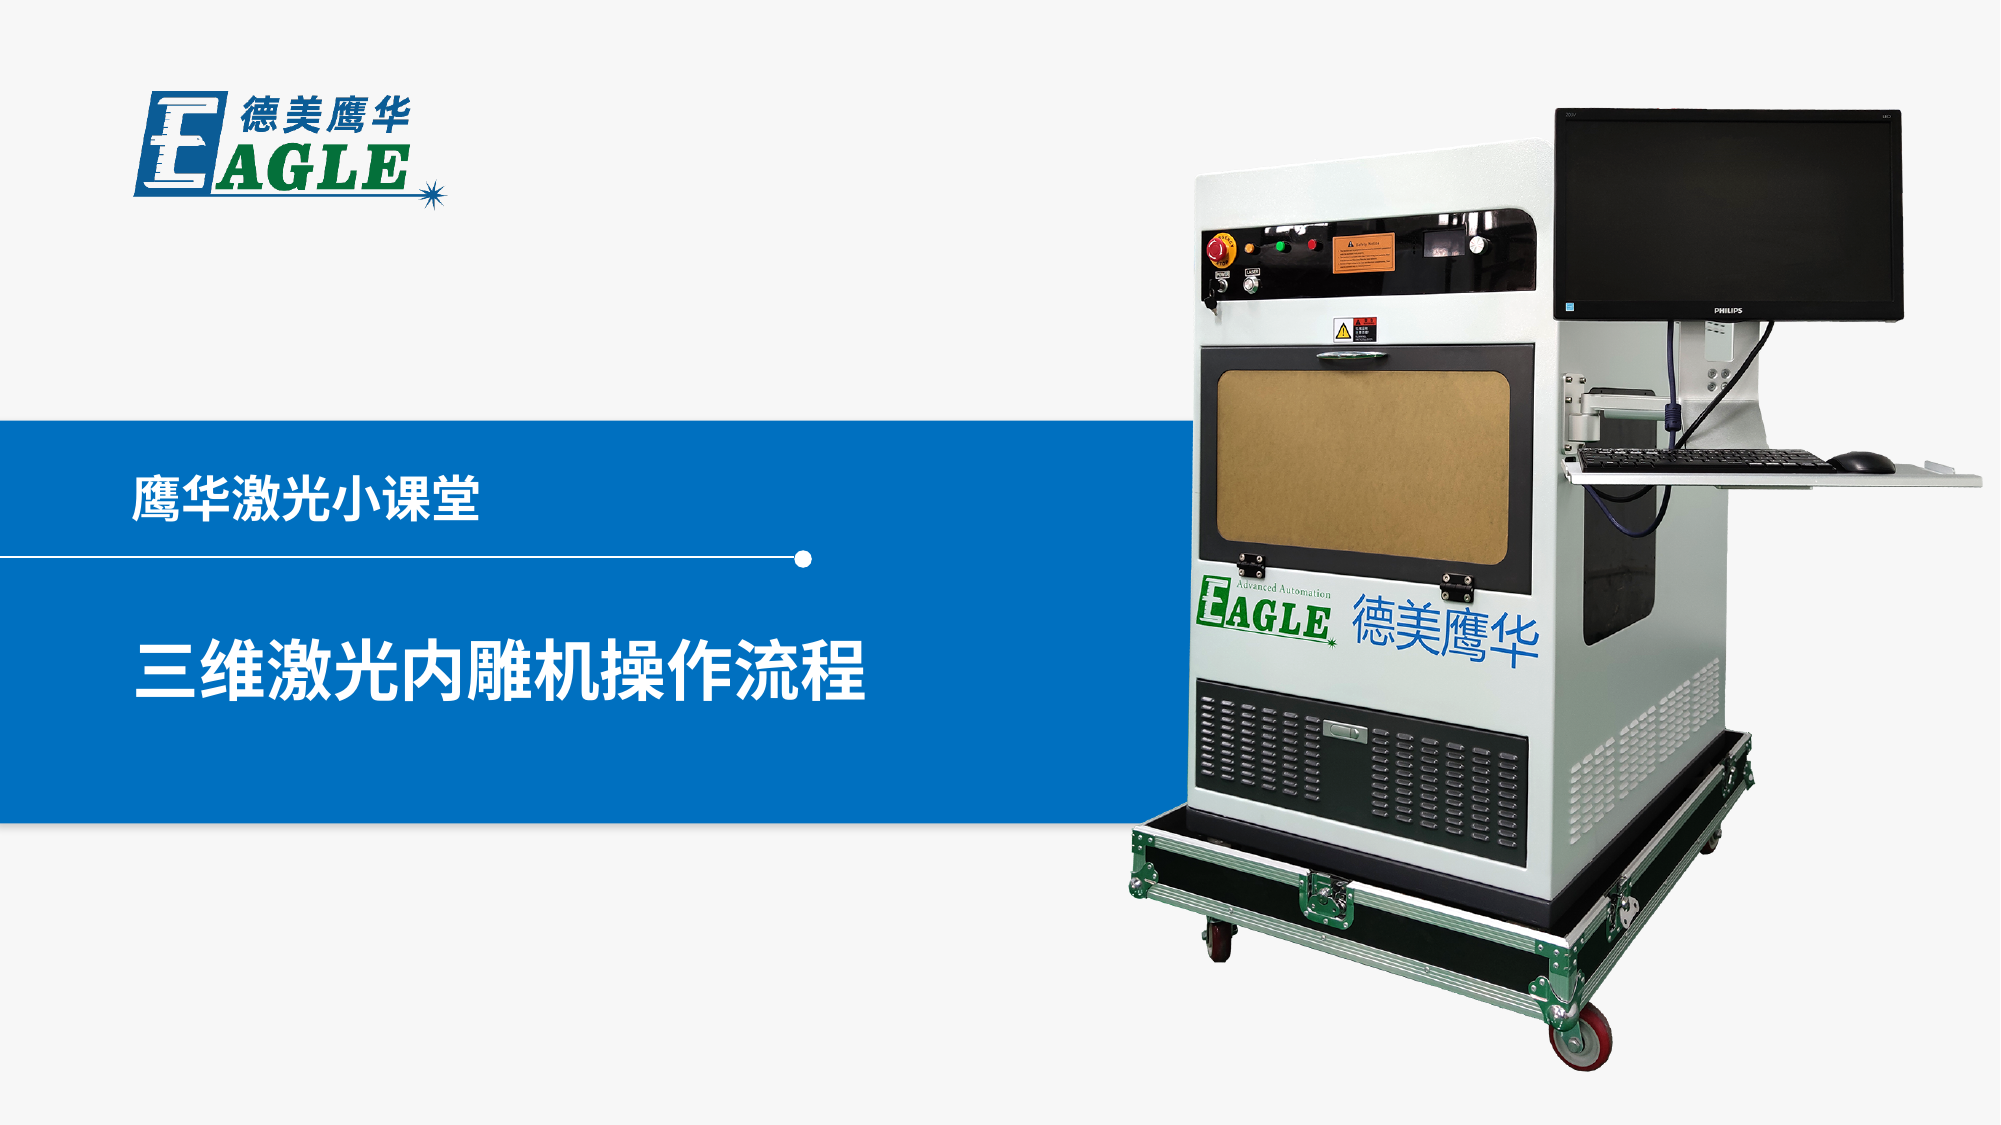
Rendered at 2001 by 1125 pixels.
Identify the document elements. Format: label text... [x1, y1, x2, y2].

picture [1096, 91, 2000, 1097]
text_box 三维激光内雕机操作流程 [118, 605, 883, 717]
text_box 鹰华激光小课堂 [116, 459, 497, 535]
picture [133, 91, 448, 211]
text_box [793, 549, 813, 569]
text_box [0, 420, 1096, 824]
